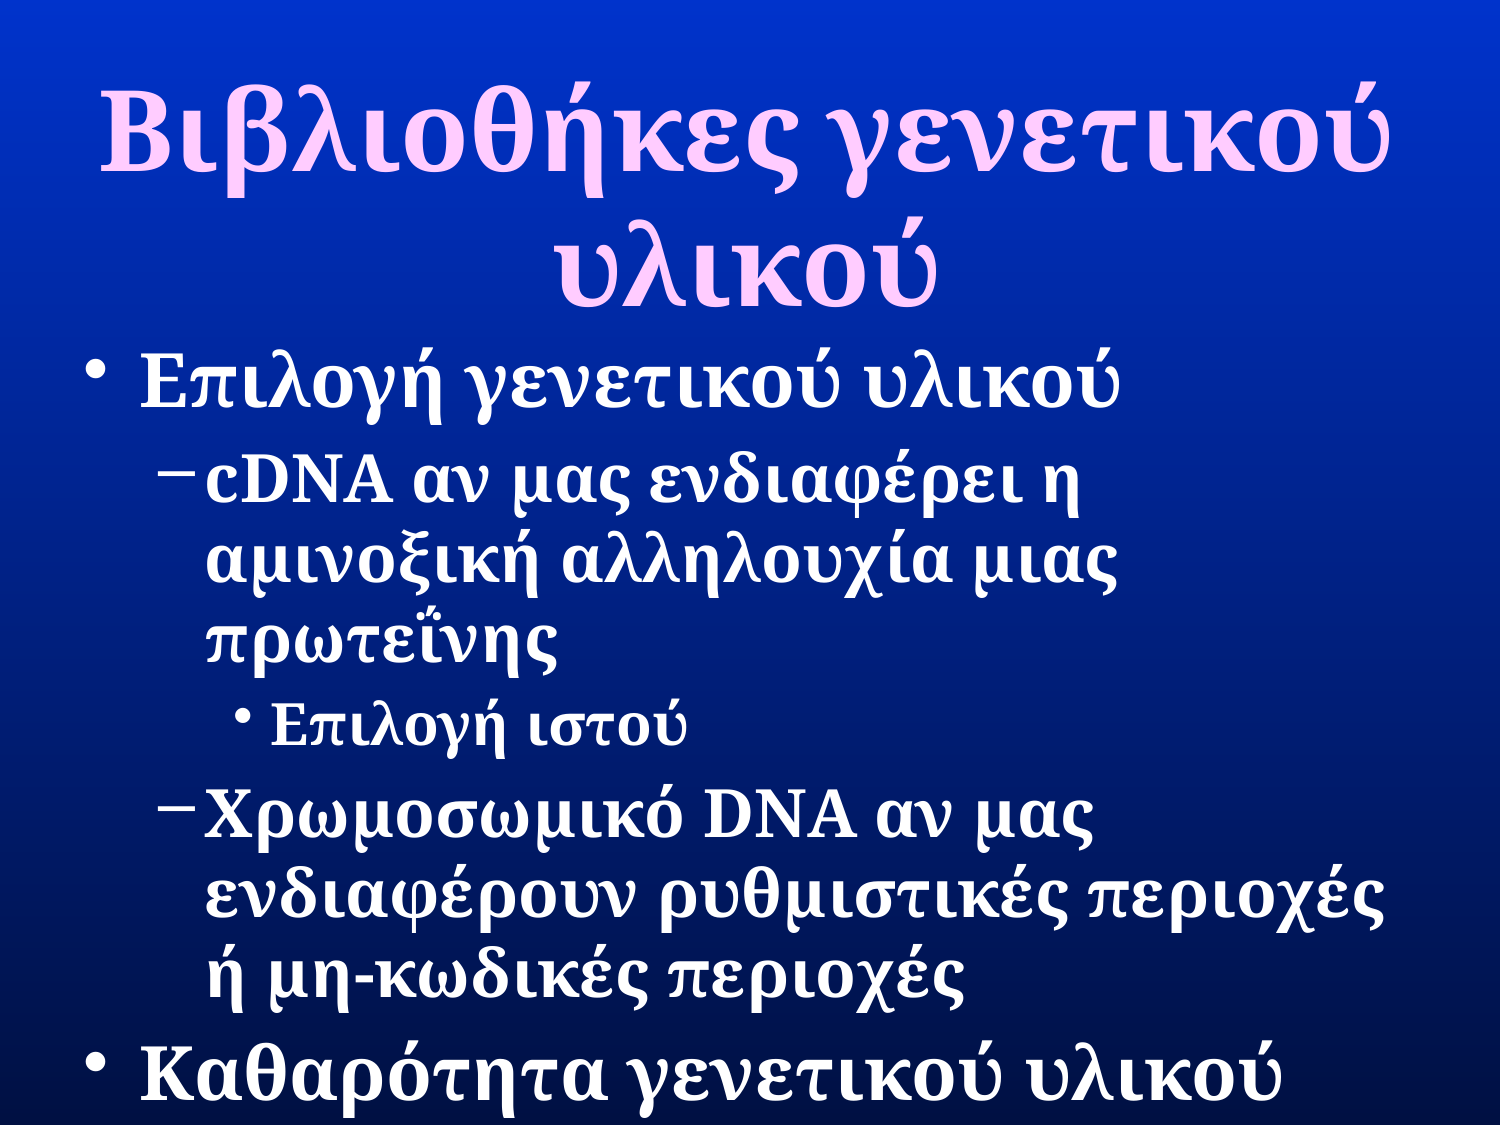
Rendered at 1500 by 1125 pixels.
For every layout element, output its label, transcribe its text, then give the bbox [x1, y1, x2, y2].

title Βιβλιοθήκες γενετικού υλικού [41, 99, 1452, 288]
list Επιλογή γενετικού υλικού cDNA αν μας ενδιαφέρει η αμινοξική αλληλουχία μιας πρωτεΐνης Επιλογή ιστού Χρωμοσωμικό DNA αν μας ενδιαφέρουν ρυθμιστικές περιοχές ή μη-κωδικές περιοχές Καθαρότητα γενετικού υλικού [67, 324, 1414, 1001]
